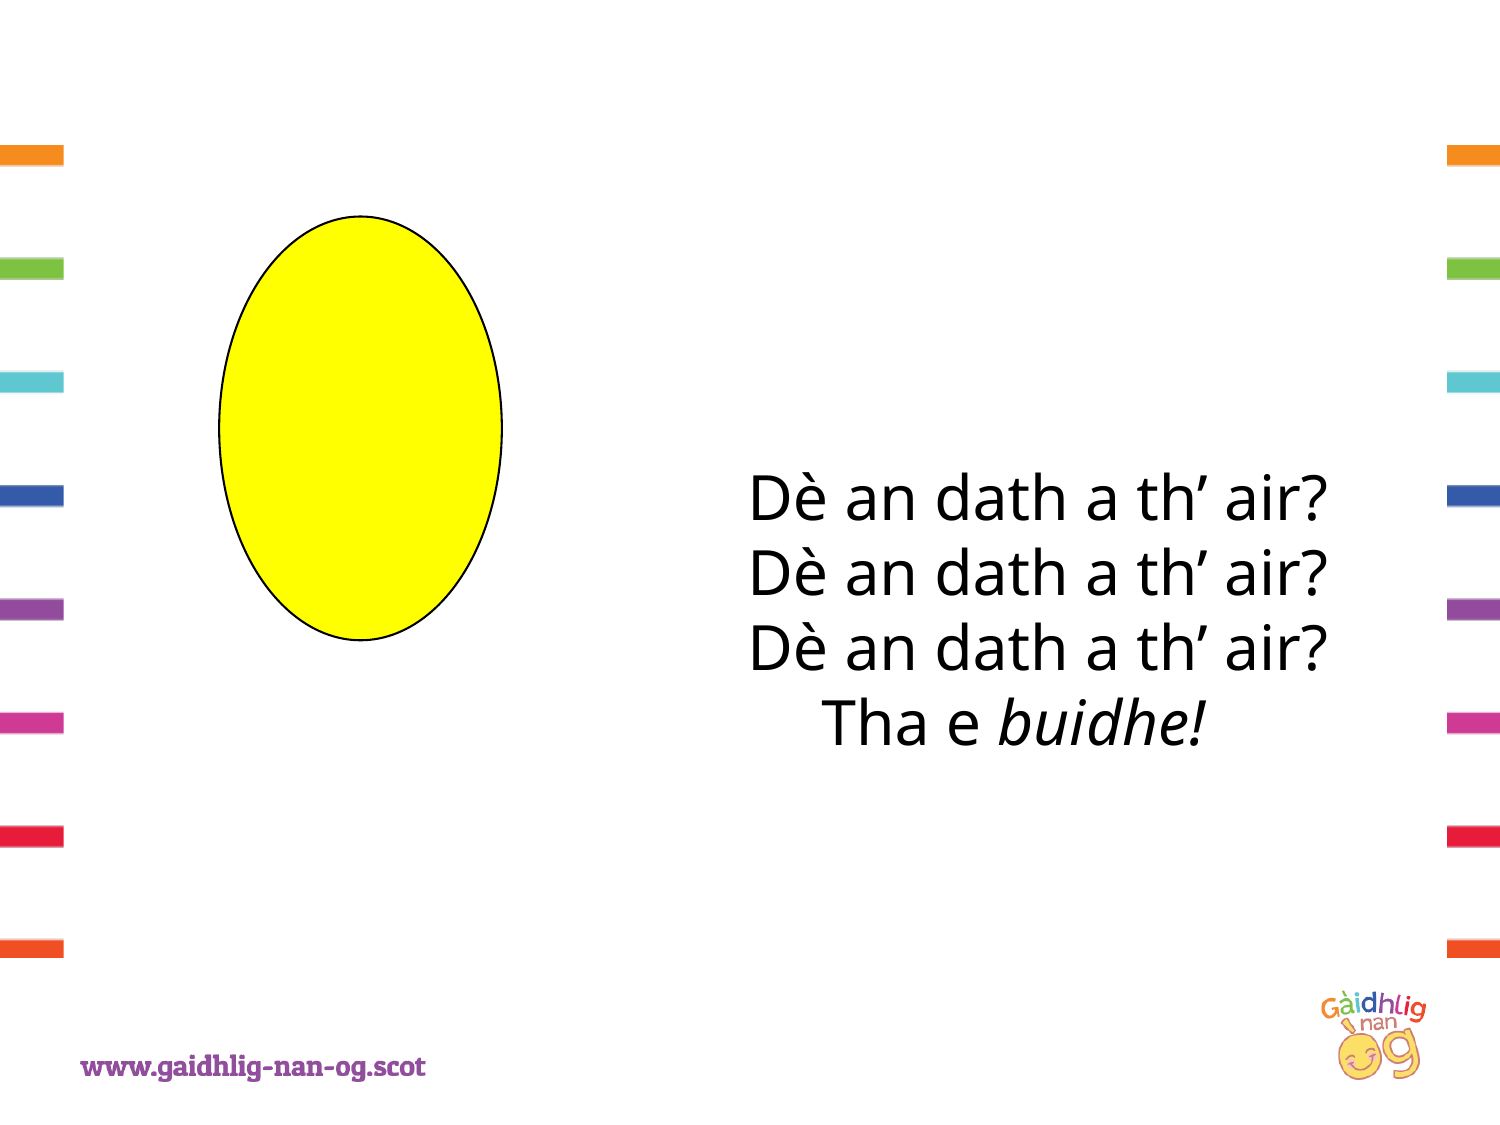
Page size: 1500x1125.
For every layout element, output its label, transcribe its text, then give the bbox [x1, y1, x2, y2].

picture [63, 979, 1437, 1093]
text_box Dè an dath a th’ air? Dè an dath a th’ air? Dè an dath a th’ air? Tha e buidhe! [549, 450, 1500, 766]
text_box [218, 215, 503, 642]
